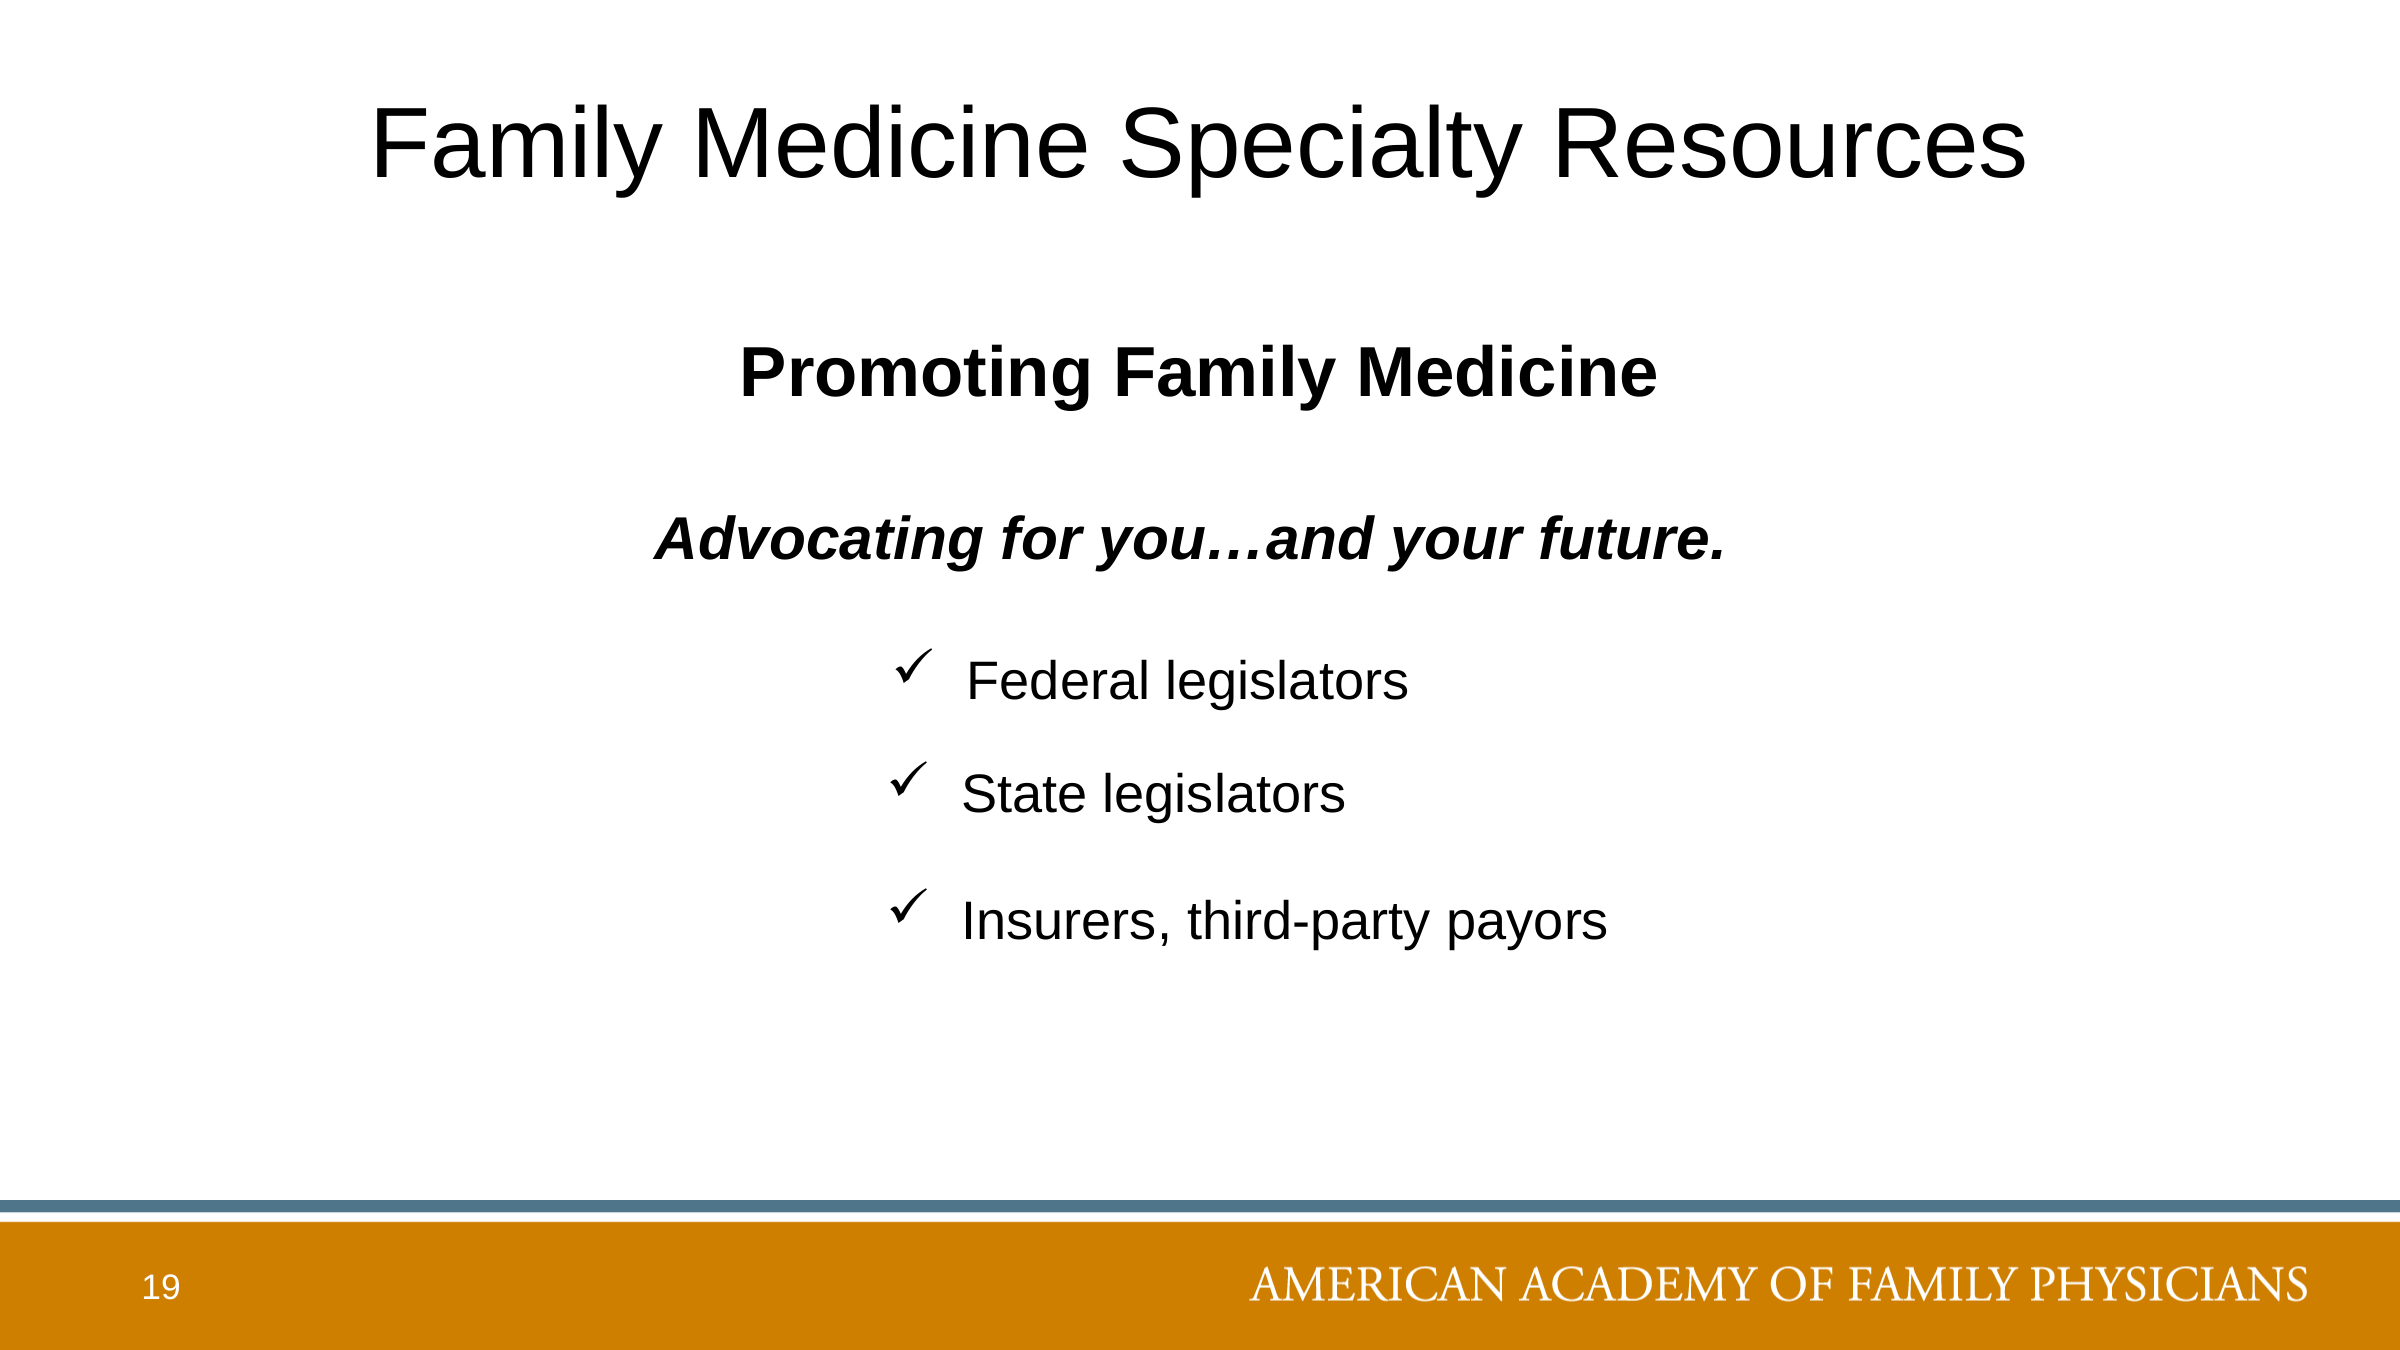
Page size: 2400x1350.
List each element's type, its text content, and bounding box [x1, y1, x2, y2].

picture [0, 1200, 2400, 1350]
text_box Insurers, third-party payors [864, 874, 2034, 961]
text_box Advocating for you…and your future. [0, 488, 2400, 583]
text_box Promoting Family Medicine [0, 314, 2400, 421]
slide_number 19 [120, 1249, 220, 1322]
text_box Federal legislators [870, 634, 1530, 721]
text_box State legislators [864, 747, 1525, 834]
title Family Medicine Specialty Resources [0, 24, 2400, 250]
